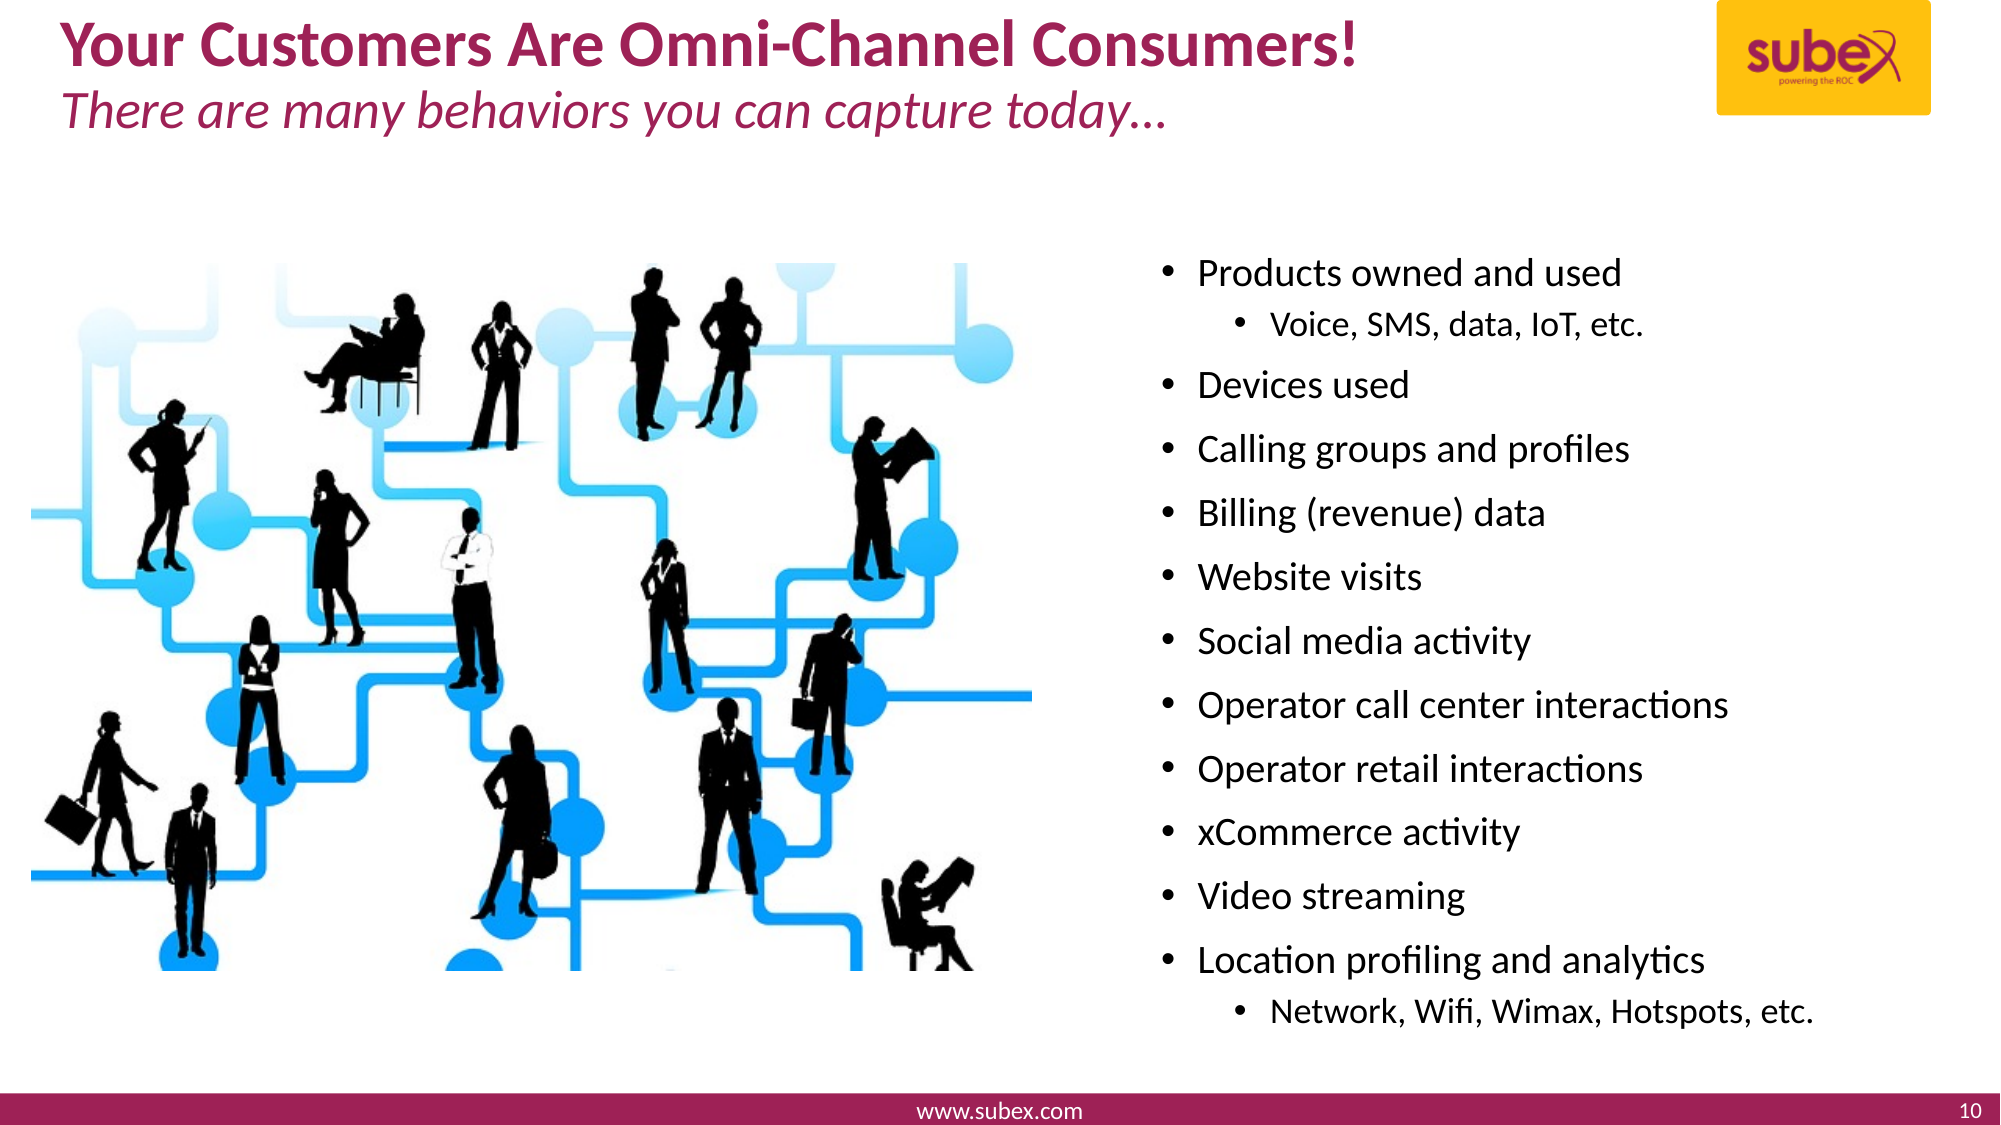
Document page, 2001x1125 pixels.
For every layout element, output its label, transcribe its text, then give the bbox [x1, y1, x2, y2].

list There are many behaviors you can capture today… [45, 85, 1700, 137]
picture [31, 263, 1032, 971]
slide_number 10 [1547, 1105, 1998, 1113]
list Products owned and used Voice, SMS, data, IoT, etc. Devices used Calling groups and profiles Billing (revenue) data Website visits Social media activity Operator call center interactions Operator retail interactions xCommerce activity Video streaming Location profiling and analytics Network, Wifi, Wimax, Hotspots, etc. [1146, 243, 1941, 1046]
footer www.subex.com [662, 1098, 1338, 1120]
picture [1746, 26, 1902, 89]
title Your Customers Are Omni-Channel Consumers! [45, 9, 1700, 81]
